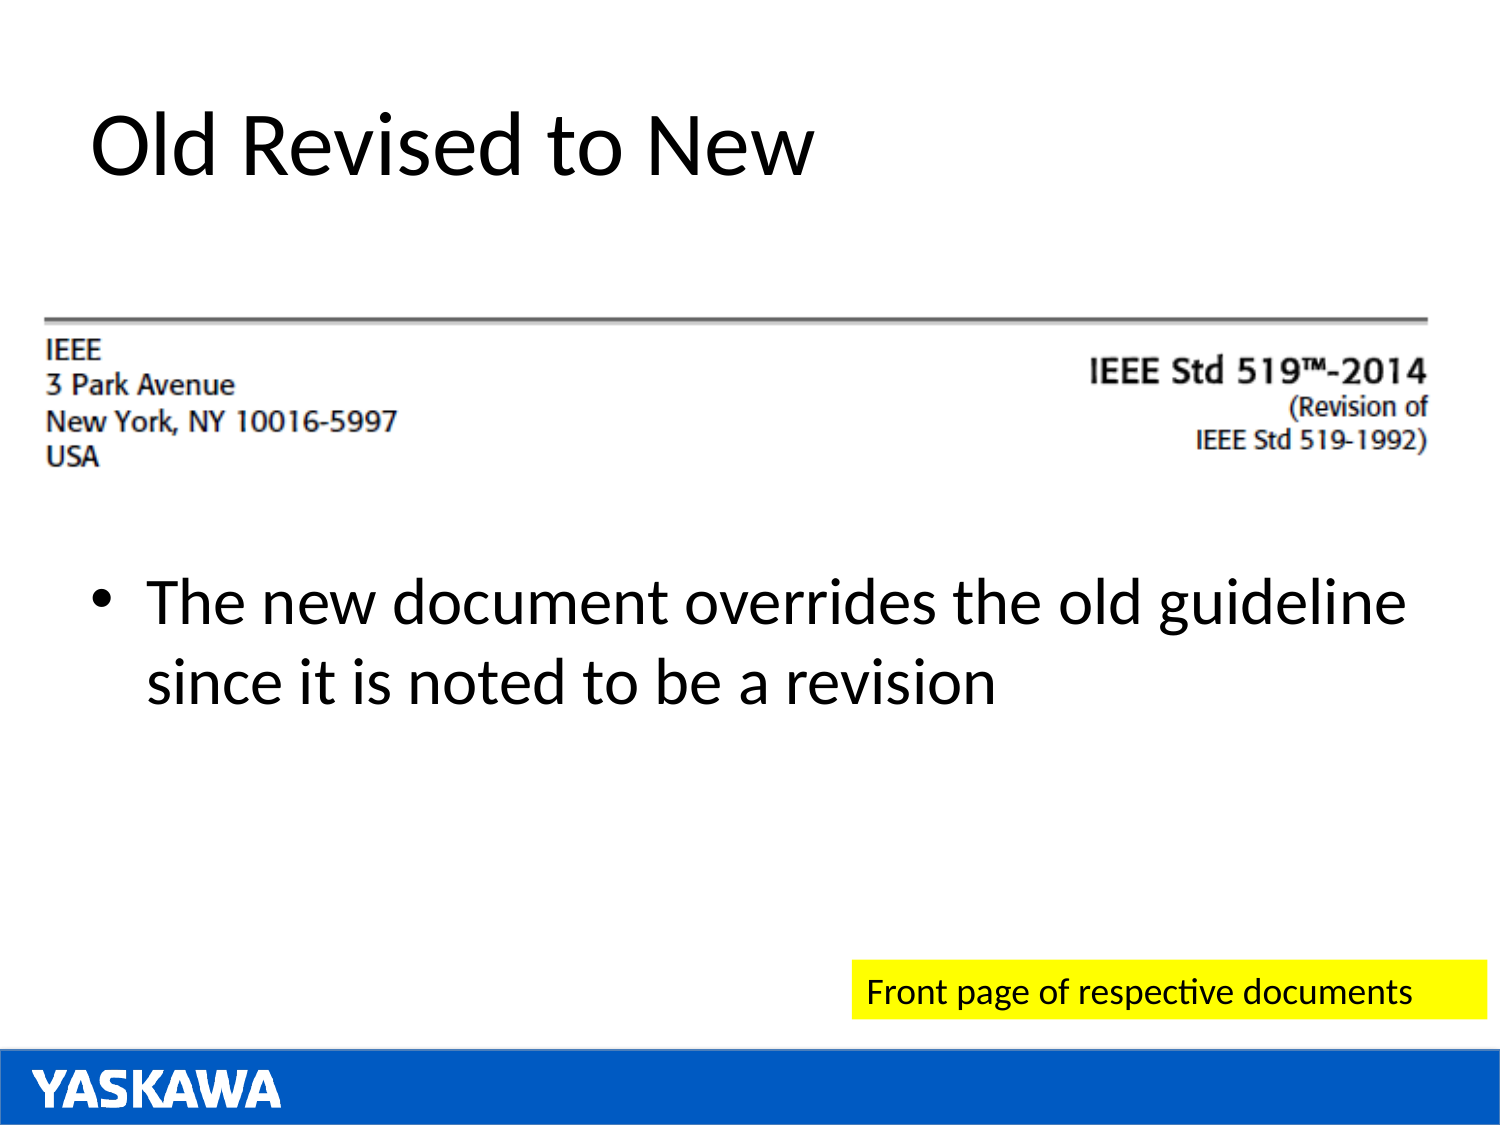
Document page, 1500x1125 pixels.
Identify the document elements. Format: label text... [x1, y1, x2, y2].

list The new document overrides the old guideline since it is noted to be a revision [75, 549, 1425, 1005]
text_box Front page of respective documents [851, 959, 1488, 1020]
picture [24, 1062, 288, 1115]
title Old Revised to New [75, 45, 1425, 233]
picture [37, 312, 1438, 474]
